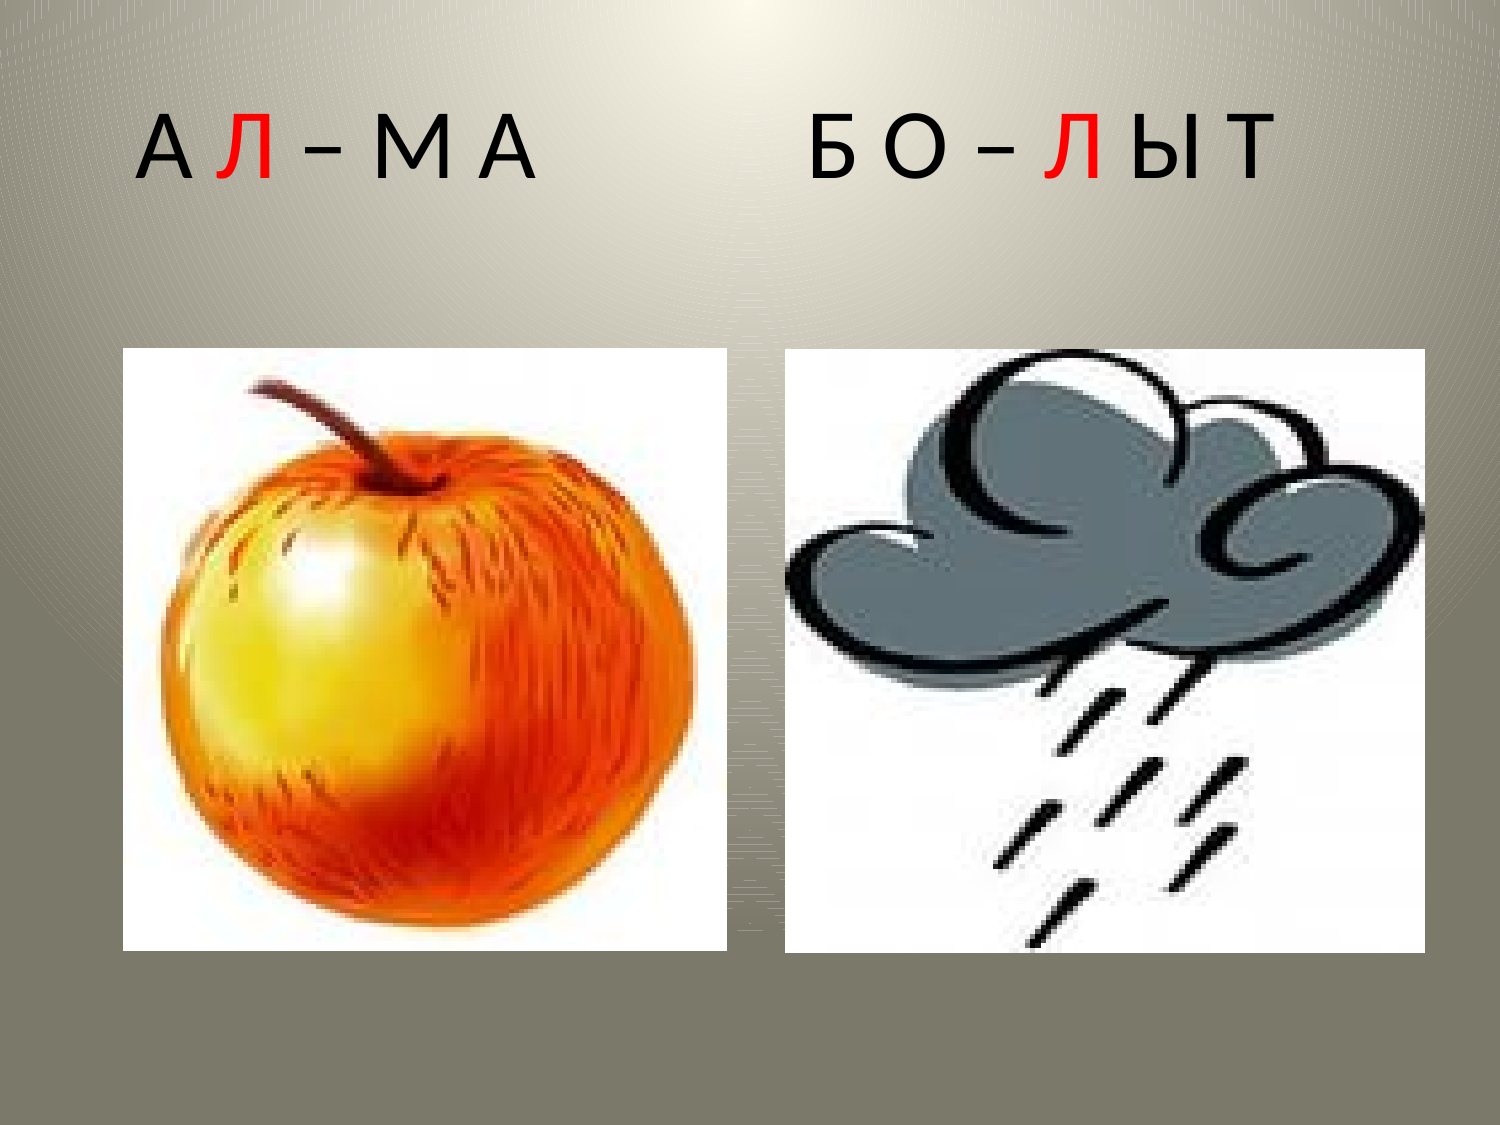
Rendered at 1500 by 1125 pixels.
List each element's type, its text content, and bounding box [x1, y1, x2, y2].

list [785, 349, 1426, 953]
title А Л – М А Б О – Л Ы Т [75, 45, 1425, 233]
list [123, 348, 727, 952]
